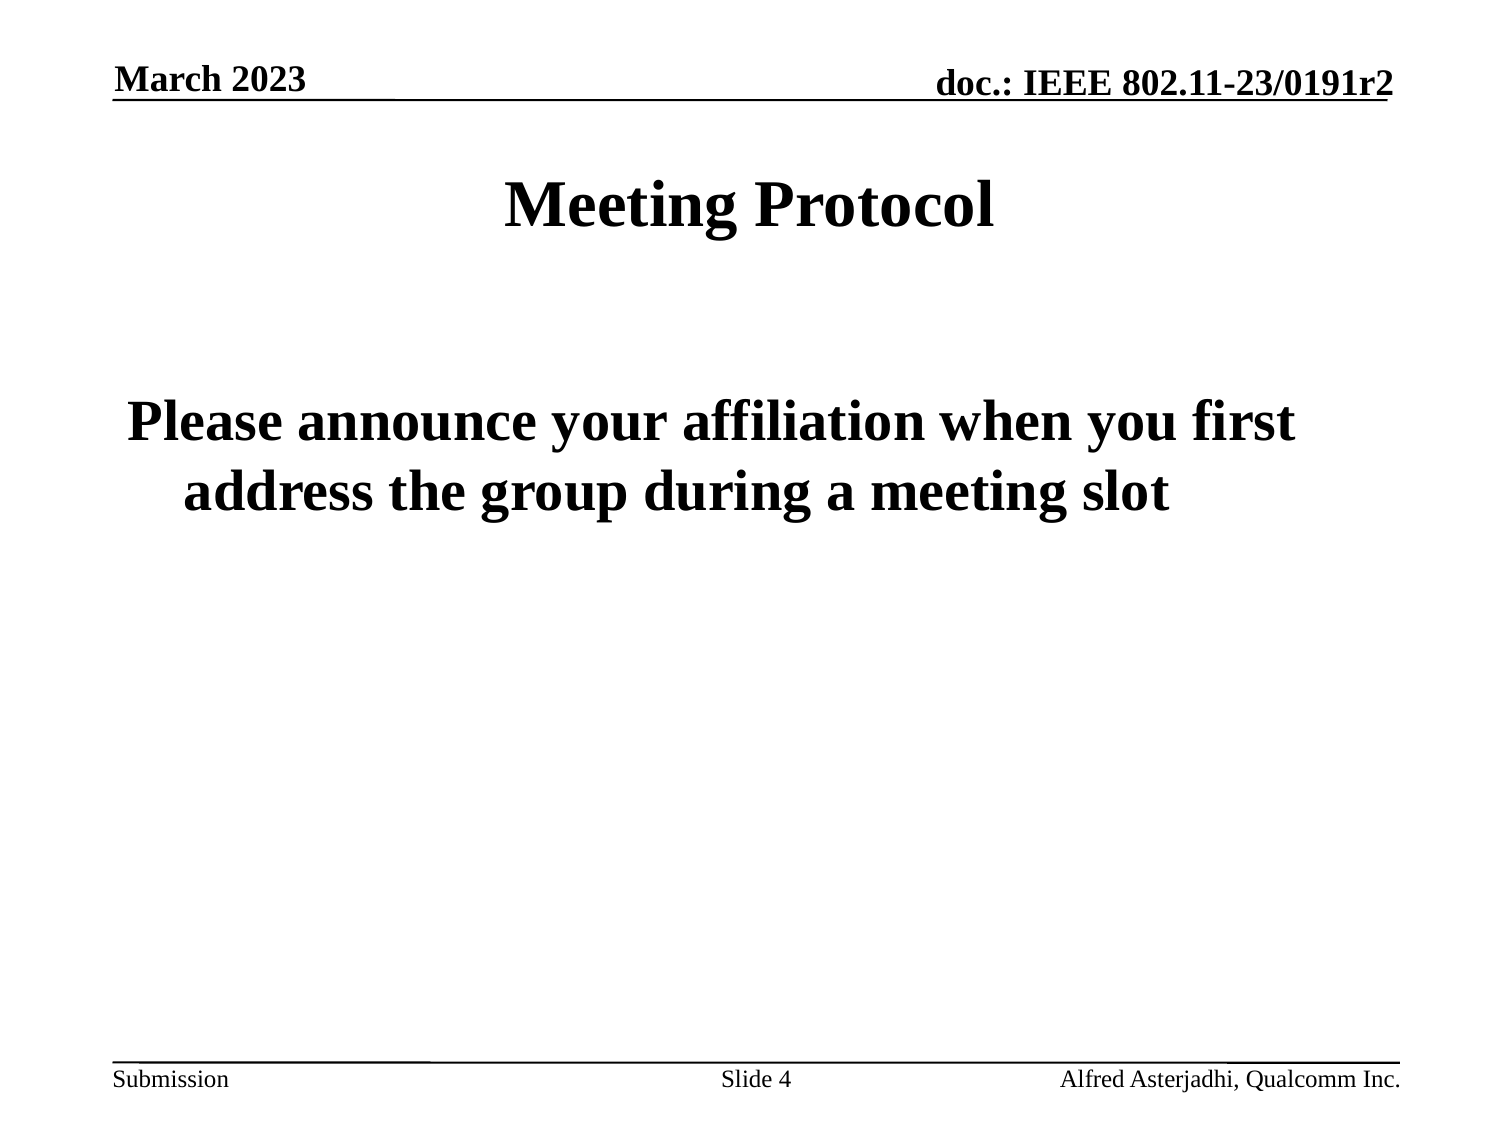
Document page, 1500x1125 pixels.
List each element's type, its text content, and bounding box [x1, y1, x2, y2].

slide_number Slide 4 [712, 1061, 800, 1123]
footer Alfred Asterjadhi, Qualcomm Inc. [878, 1061, 1402, 1093]
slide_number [114, 54, 493, 100]
title Meeting Protocol [112, 112, 1388, 288]
list Please announce your affiliation when you first address the group during a meeting slot [112, 374, 1388, 513]
